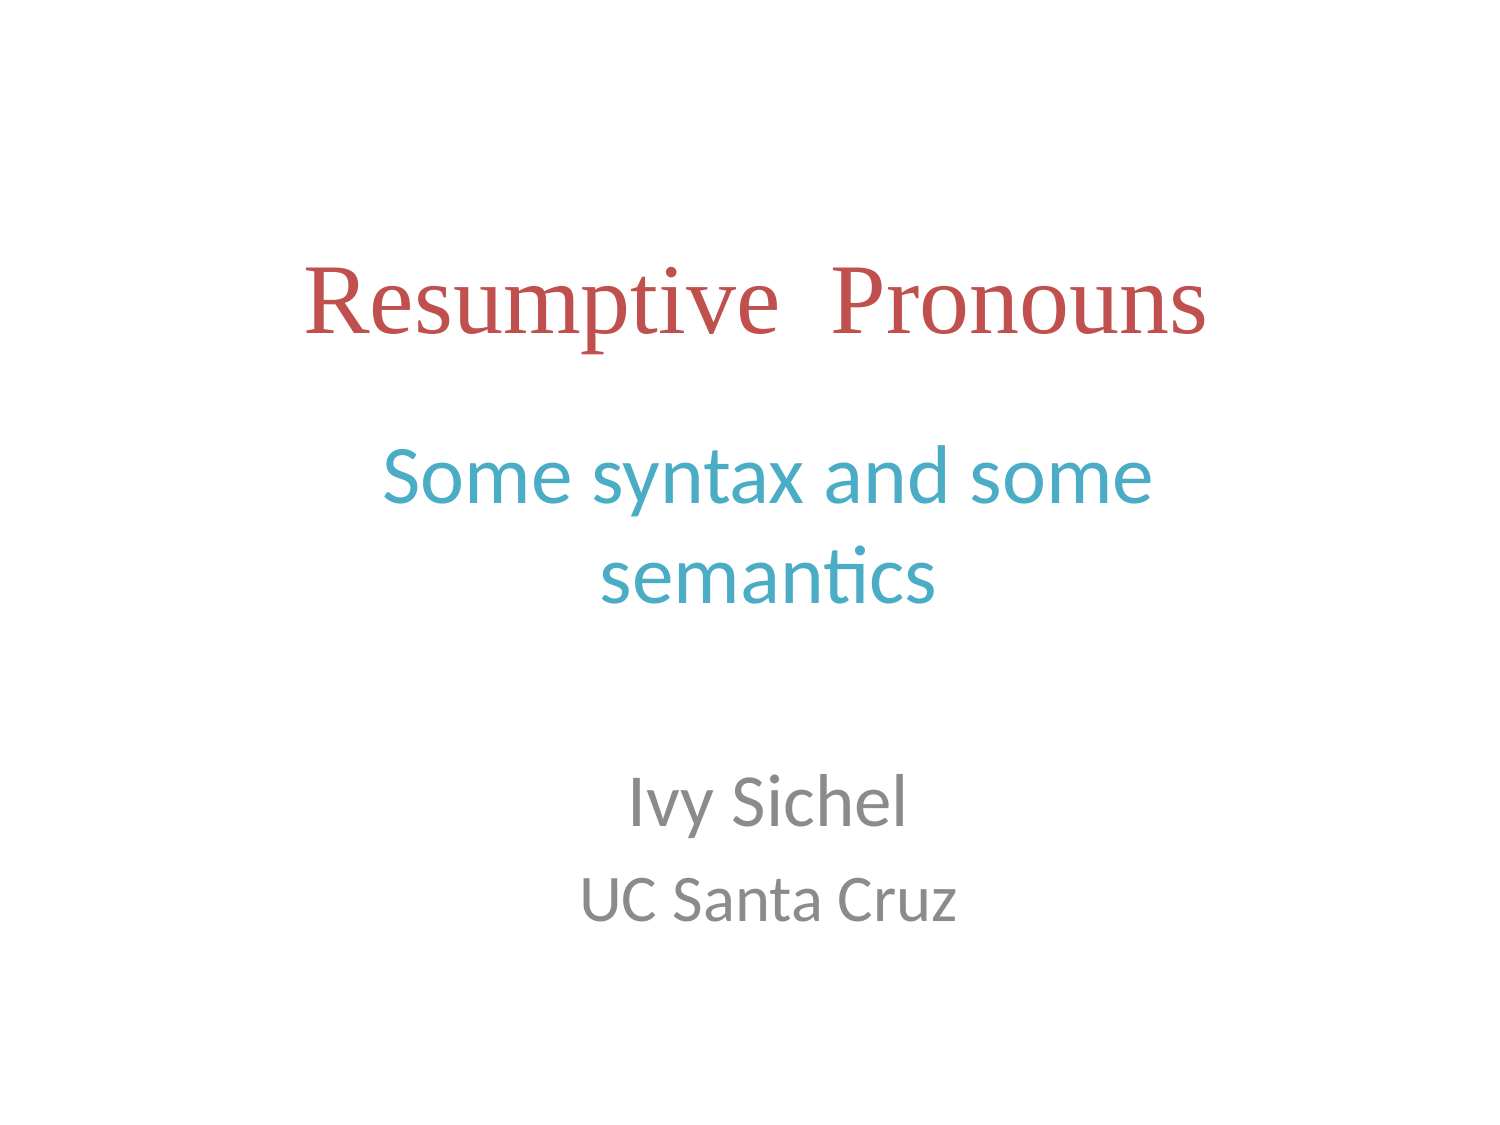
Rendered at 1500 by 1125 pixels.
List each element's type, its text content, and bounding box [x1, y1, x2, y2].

title Resumptive Pronouns [112, 75, 1300, 513]
subtitle Some syntax and some semantics Ivy Sichel UC Santa Cruz [225, 412, 1313, 925]
